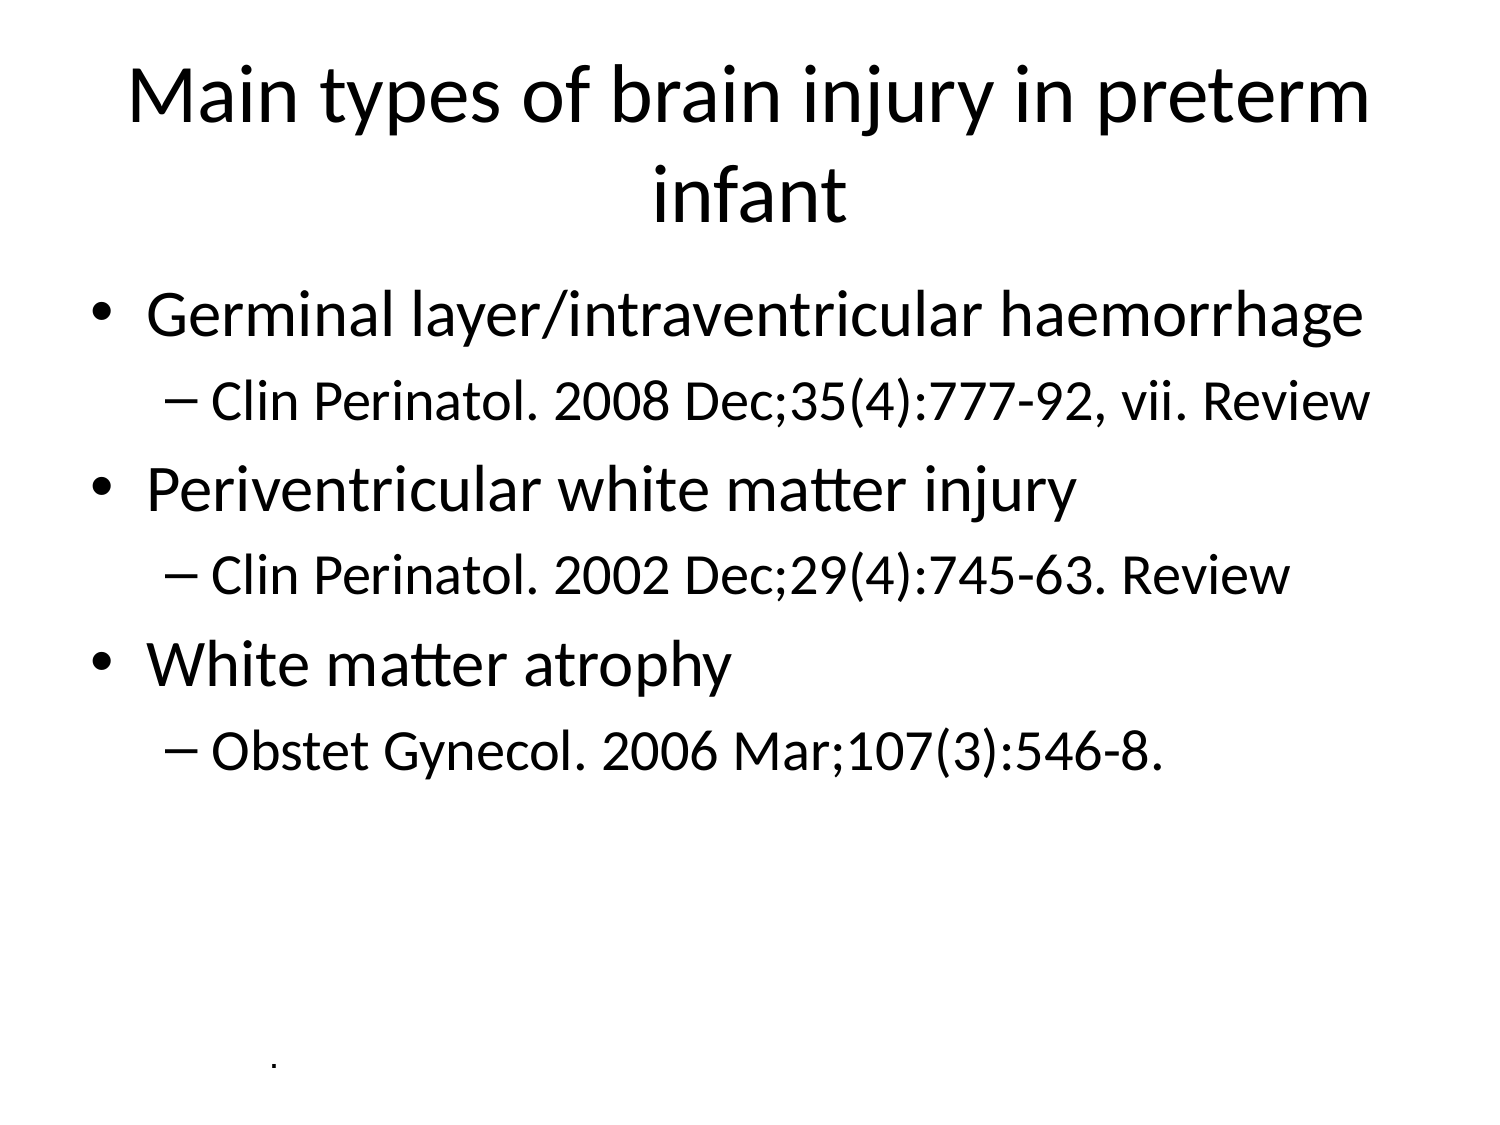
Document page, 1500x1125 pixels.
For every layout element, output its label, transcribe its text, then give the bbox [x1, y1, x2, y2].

list Germinal layer/intraventricular haemorrhage Clin Perinatol. 2008 Dec;35(4):777-92, vii. Review Periventricular white matter injury Clin Perinatol. 2002 Dec;29(4):745-63. Review White matter atrophy Obstet Gynecol. 2006 Mar;107(3):546-8. [74, 262, 1426, 1006]
title Main types of brain injury in preterm infant [74, 44, 1426, 233]
text_box . [253, 1023, 305, 1084]
